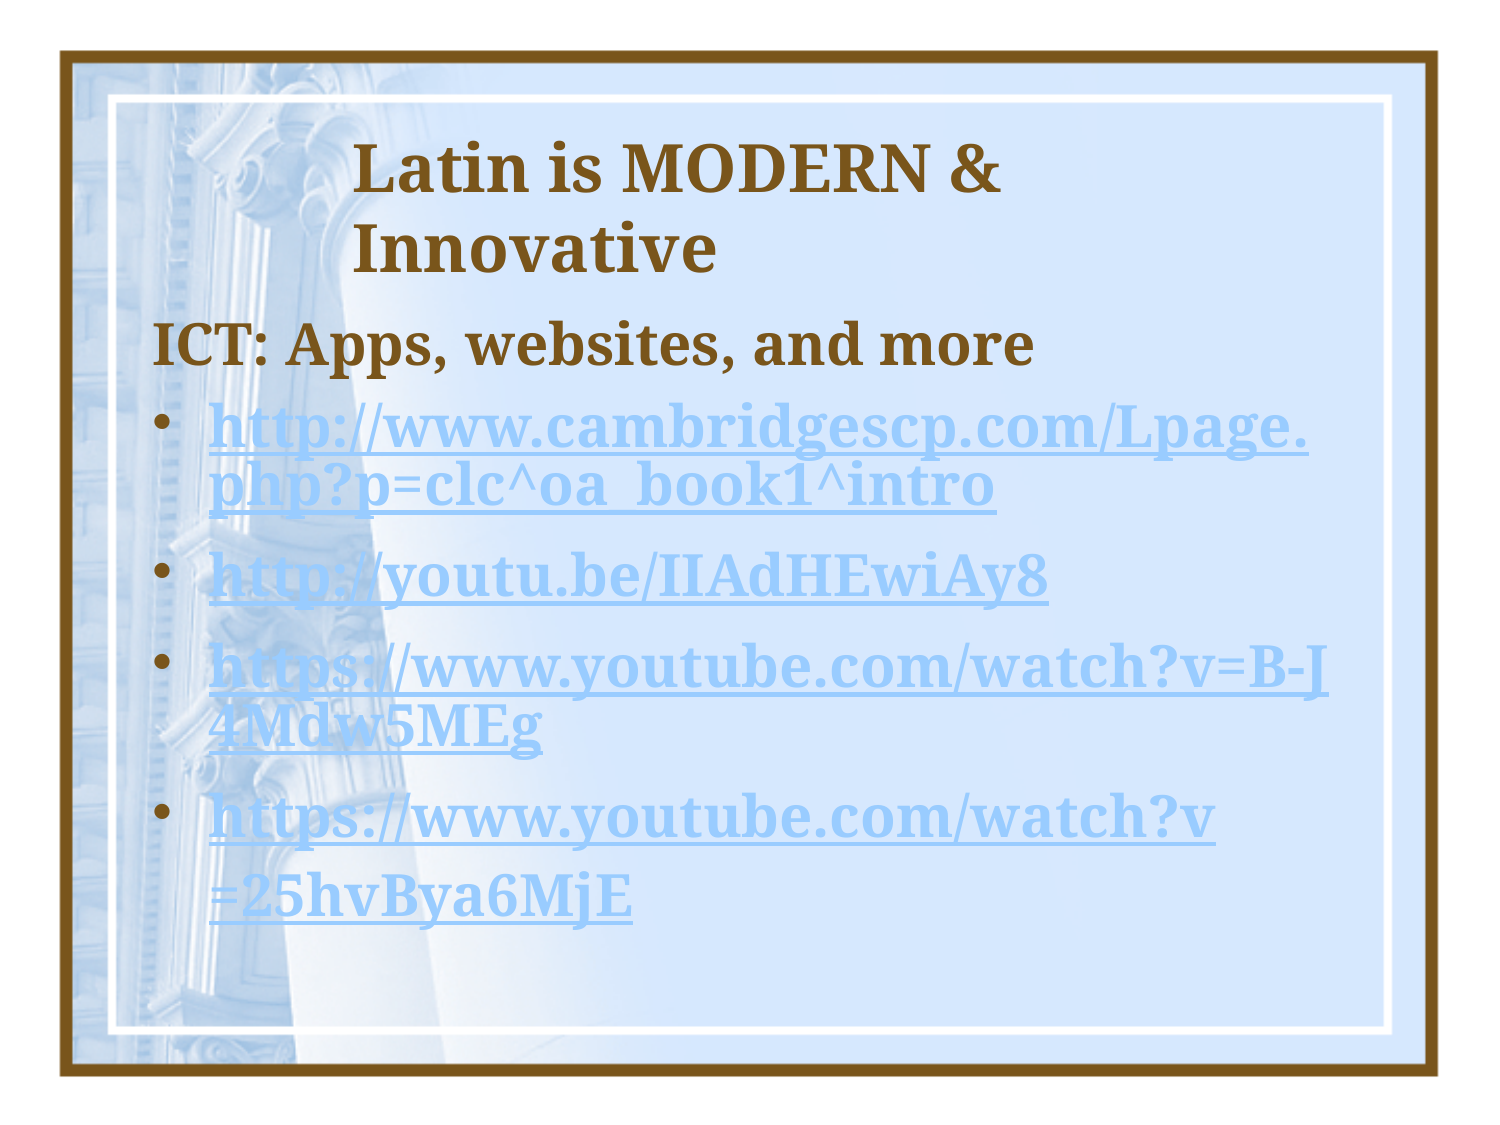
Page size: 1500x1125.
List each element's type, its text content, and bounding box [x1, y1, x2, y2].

picture [0, 0, 1500, 1125]
title Latin is MODERN & Innovative [337, 87, 1313, 299]
list ICT: Apps, websites, and more http://www.cambridgescp.com/Lpage.php?p=clc^oa_book1^intro http://youtu.be/IIAdHEwiAy8 https://www.youtube.com/watch?v=B-J4Mdw5MEg https://www.youtube.com/watch?v=25hvBya6MjE [137, 299, 1350, 1050]
